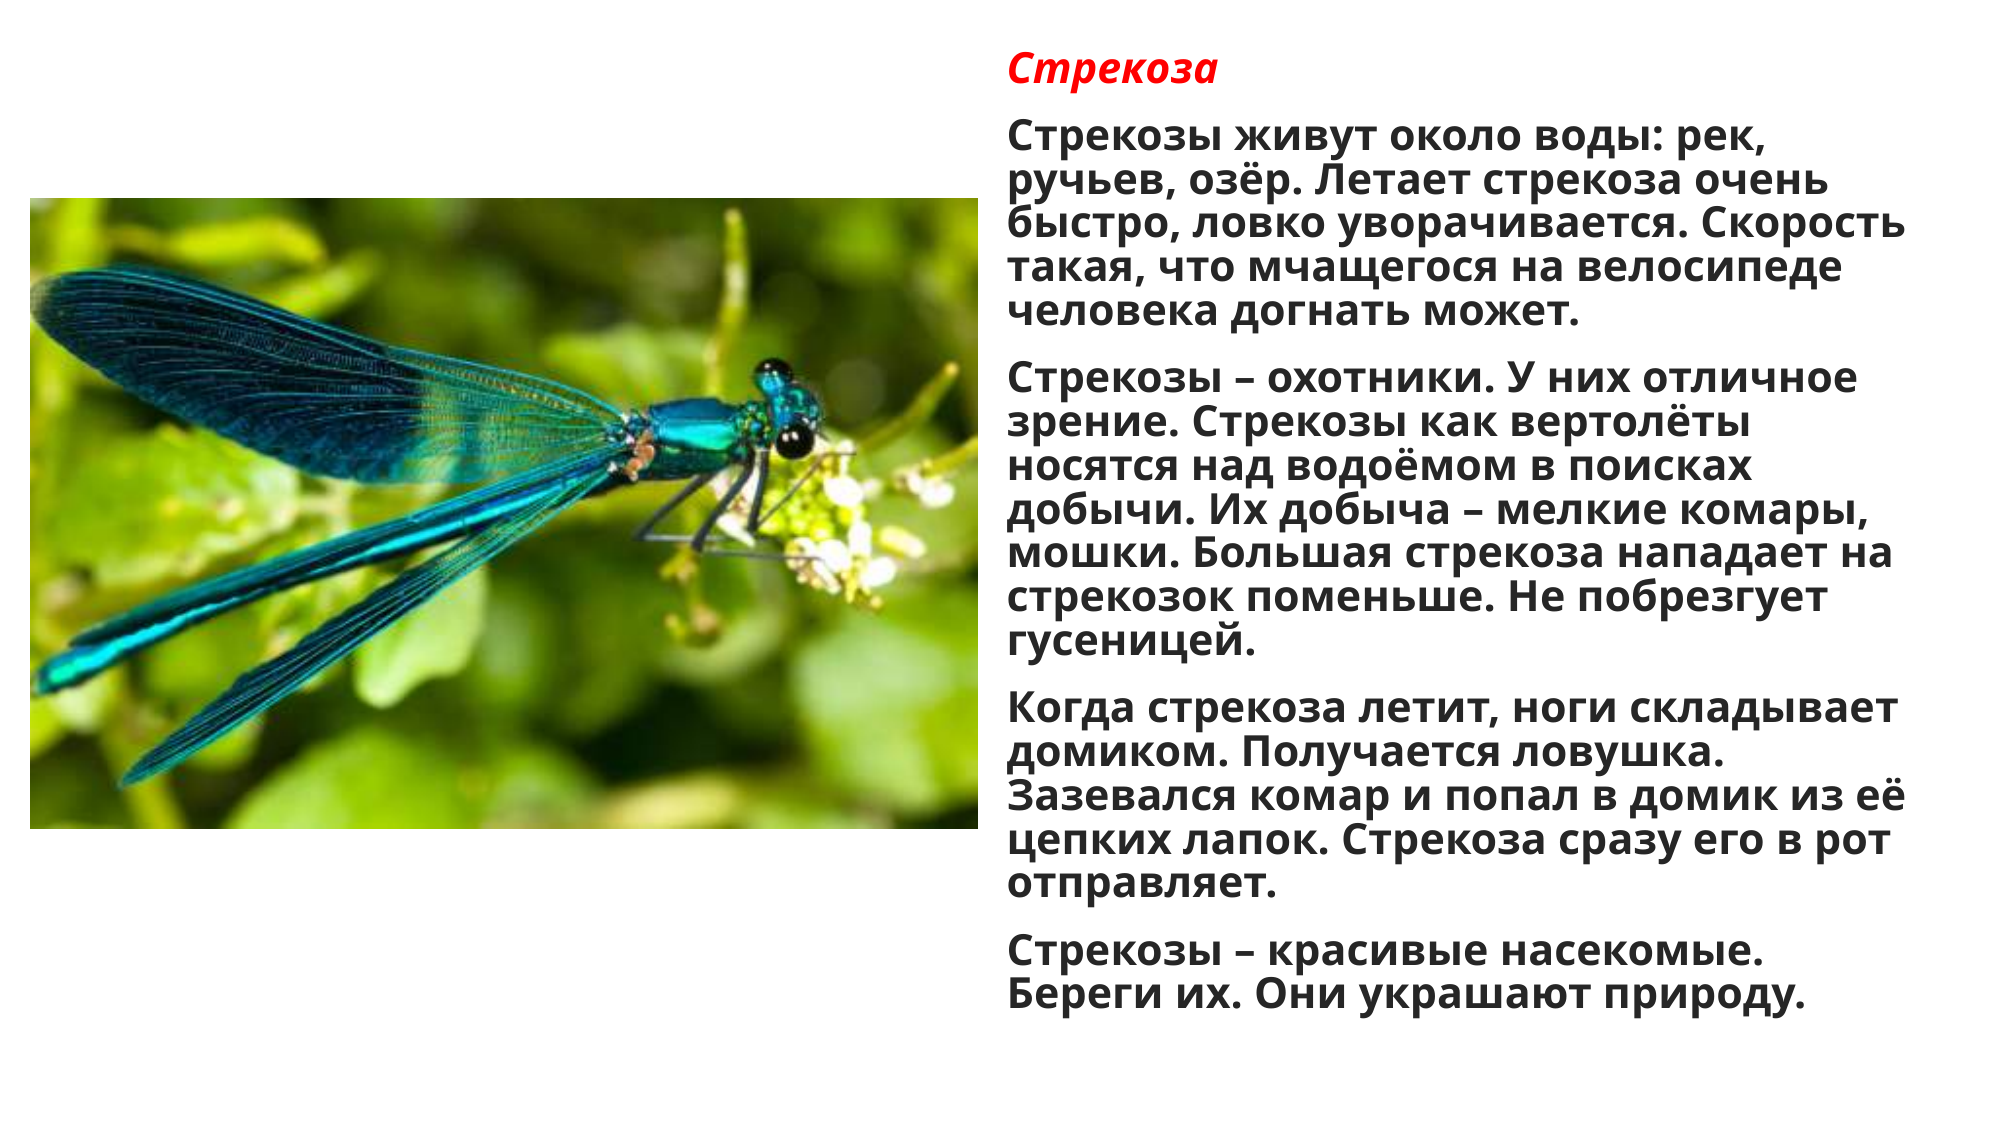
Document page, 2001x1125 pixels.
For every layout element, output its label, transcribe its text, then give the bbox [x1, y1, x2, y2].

picture [30, 197, 978, 829]
list Стрекоза Стрекозы живут около воды: рек, ручьев, озёр. Летает стрекоза очень быстро, ловко уворачивается. Скорость такая, что мчащегося на велосипеде человека догнать может. Стрекозы – охотники. У них отличное зрение. Стрекозы как вертолёты носятся над водоёмом в поисках добычи. Их добыча – мелкие комары, мошки. Большая стрекоза нападает на стрекозок поменьше. Не побрезгует гусеницей. Когда стрекоза летит, ноги складывает домиком. Получается ловушка. Зазевался комар и попал в домик из её цепких лапок. Стрекоза сразу его в рот отправляет. Стрекозы – красивые насекомые. Береги их. Они украшают природу. [977, 40, 1945, 1036]
